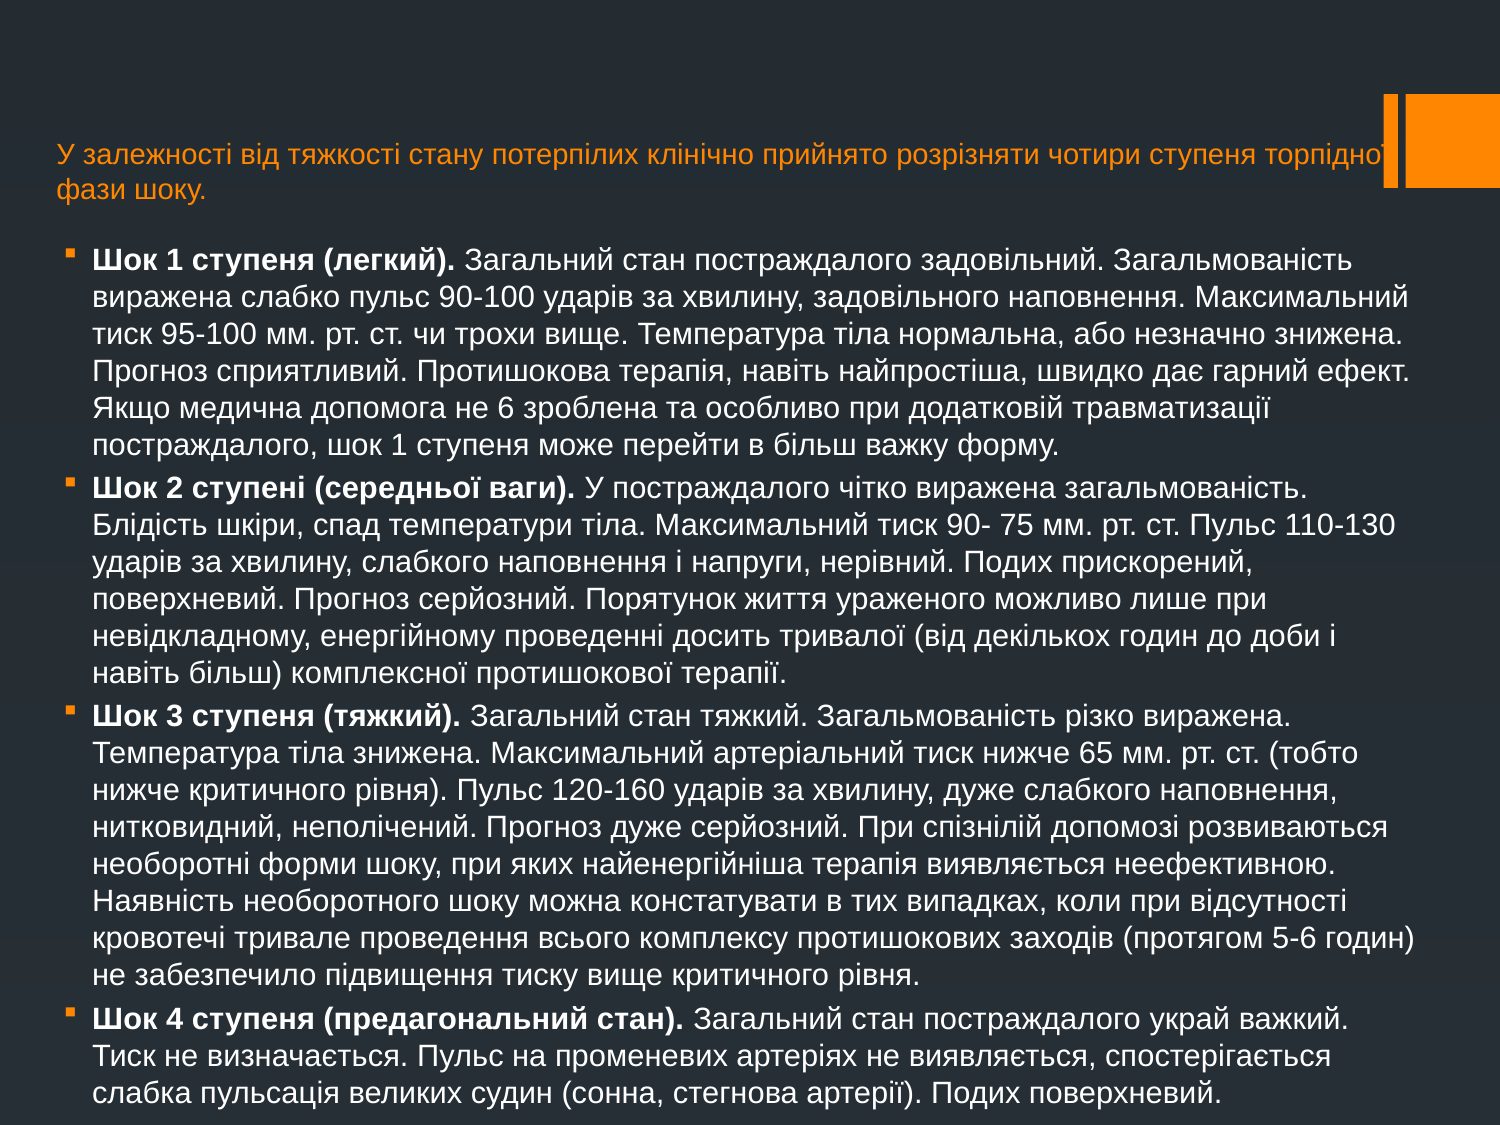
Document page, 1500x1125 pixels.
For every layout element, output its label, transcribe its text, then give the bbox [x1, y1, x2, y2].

title У залежності від тяжкості стану потерпілих клінічно прийнято розрізняти чотири ступеня торпідної фази шоку. [41, 125, 1474, 265]
list Шок 1 ступеня (легкий). Загальний стан постраждалого задовільний. Загальмованість виражена слабко пульс 90-100 ударів за хвилину, задовільного наповнення. Максимальний тиск 95-100 мм. рт. ст. чи трохи вище. Температура тіла нормальна, або незначно знижена. Прогноз сприятливий. Протишокова терапія, навіть найпростіша, швидко дає гарний ефект. Якщо медична допомога не 6 зроблена та особливо при додатковій травматизації постраждалого, шок 1 ступеня може перейти в більш важку форму. Шок 2 ступені (середньої ваги). У постраждалого чітко виражена загальмованість. Блідість шкіри, спад температури тіла. Максимальний тиск 90- 75 мм. рт. ст. Пульс 110-130 ударів за хвилину, слабкого наповнення і напруги, нерівний. Подих прискорений, поверхневий. Прогноз серйозний. Порятунок життя ураженого можливо лише при невідкладному, енергійному проведенні досить тривалої (від декількох годин до доби і навіть більш) комплексної протишокової терапії. Шок 3 ступеня (тяжкий). Загальний стан тяжкий. Загальмованість різко виражена. Температура тіла знижена. Максимальний артеріальний тиск нижче 65 мм. рт. ст. (тобто нижче критичного рівня). Пульс 120-160 ударів за хвилину, дуже слабкого наповнення, нитковидний, неполічений. Прогноз дуже серйозний. При спізнілій допомозі розвиваються необоротні форми шоку, при яких найенергійніша терапія виявляється неефективною. Наявність необоротного шоку можна констатувати в тих випадках, коли при відсутності кровотечі тривале проведення всього комплексу протишокових заходів (протягом 5-6 годин) не забезпечило підвищення тиску вище критичного рівня. Шок 4 ступеня (предагональний стан). Загальний стан постраждалого украй важкий. Тиск не визначається. Пульс на променевих артеріях не виявляється, спостерігається слабка пульсація великих судин (сонна, стегнова артерії). Подих поверхневий. [41, 231, 1436, 1125]
